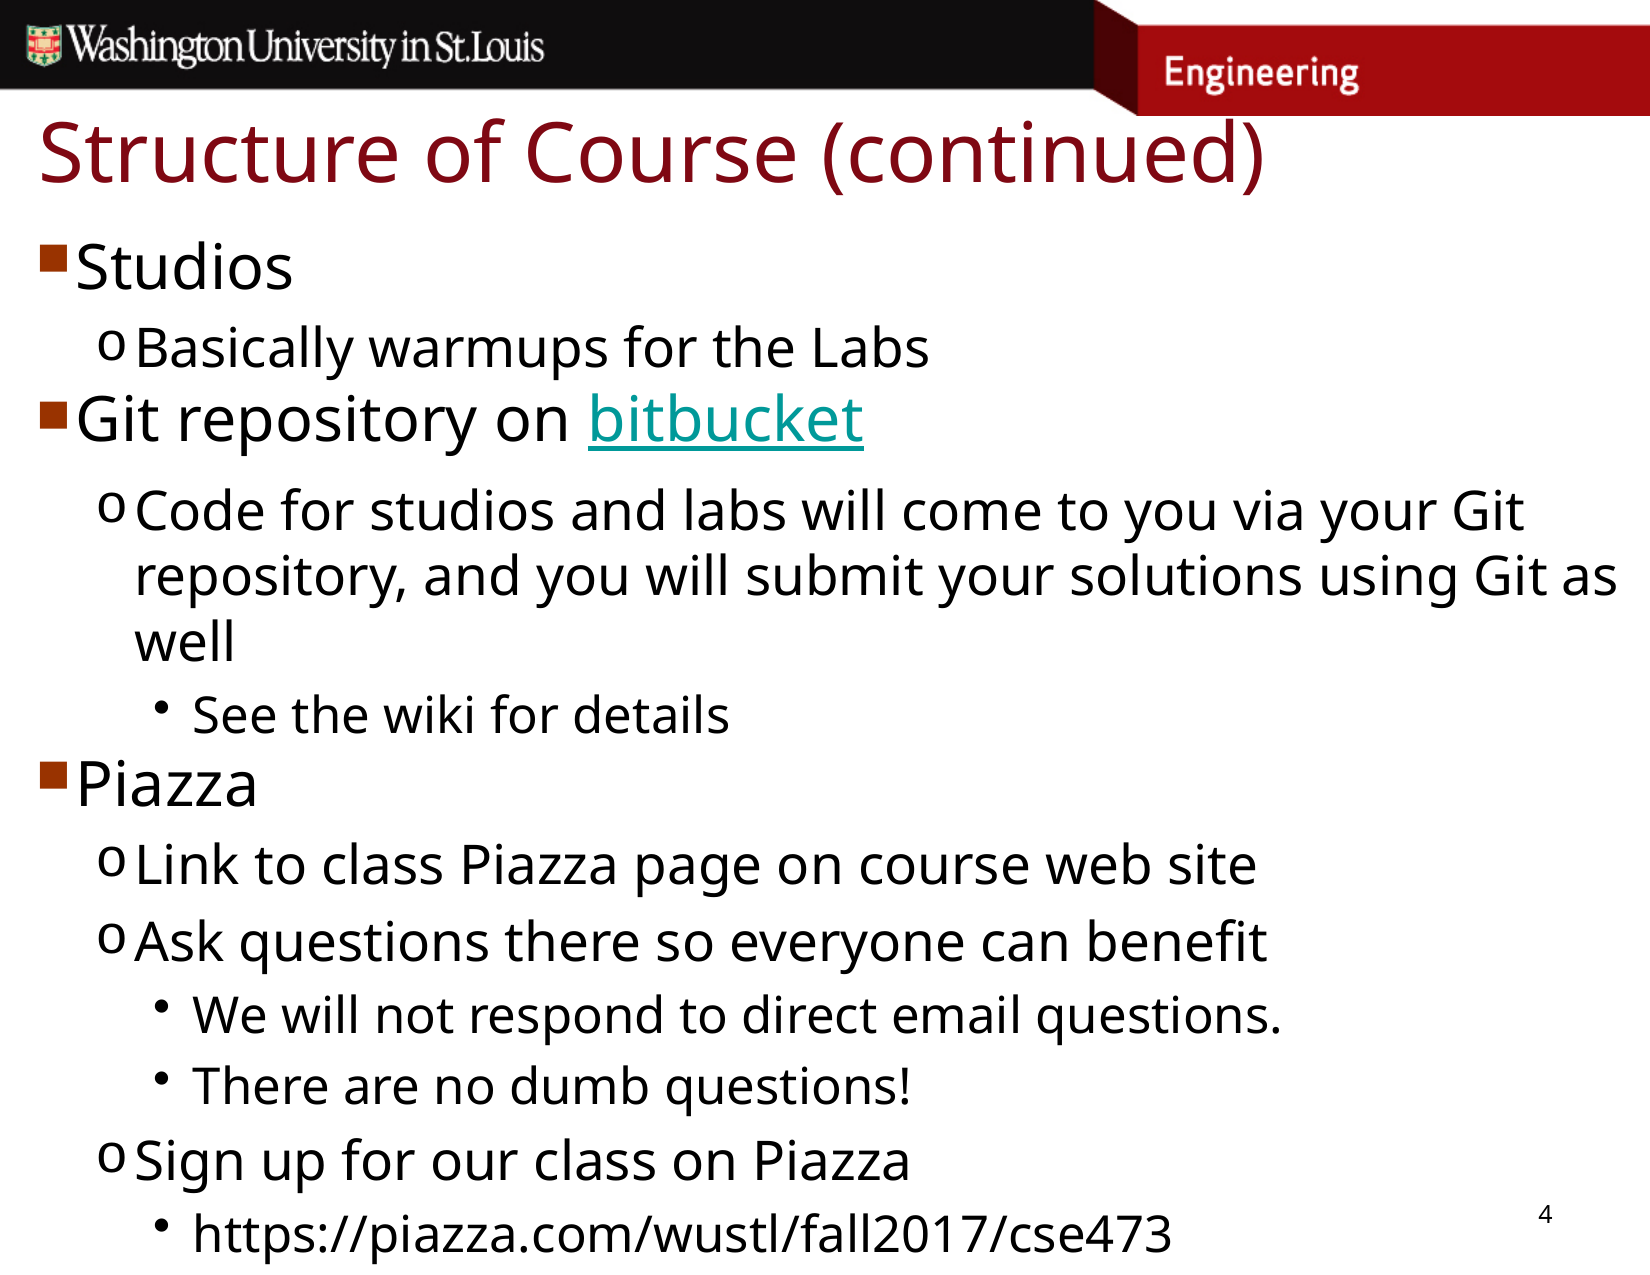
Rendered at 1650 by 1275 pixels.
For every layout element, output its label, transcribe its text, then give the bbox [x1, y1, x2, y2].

title Structure of Course (continued) [21, 89, 1602, 209]
picture [0, 0, 1650, 116]
list Studios Basically warmups for the Labs Git repository on bitbucket Code for studios and labs will come to you via your Git repository, and you will submit your solutions using Git as well See the wiki for details Piazza Link to class Piazza page on course web site Ask questions there so everyone can benefit We will not respond to direct email questions. There are no dumb questions! Sign up for our class on Piazza https://piazza.com/wustl/fall2017/cse473 [0, 218, 1650, 1275]
slide_number 4 [1182, 1181, 1568, 1250]
